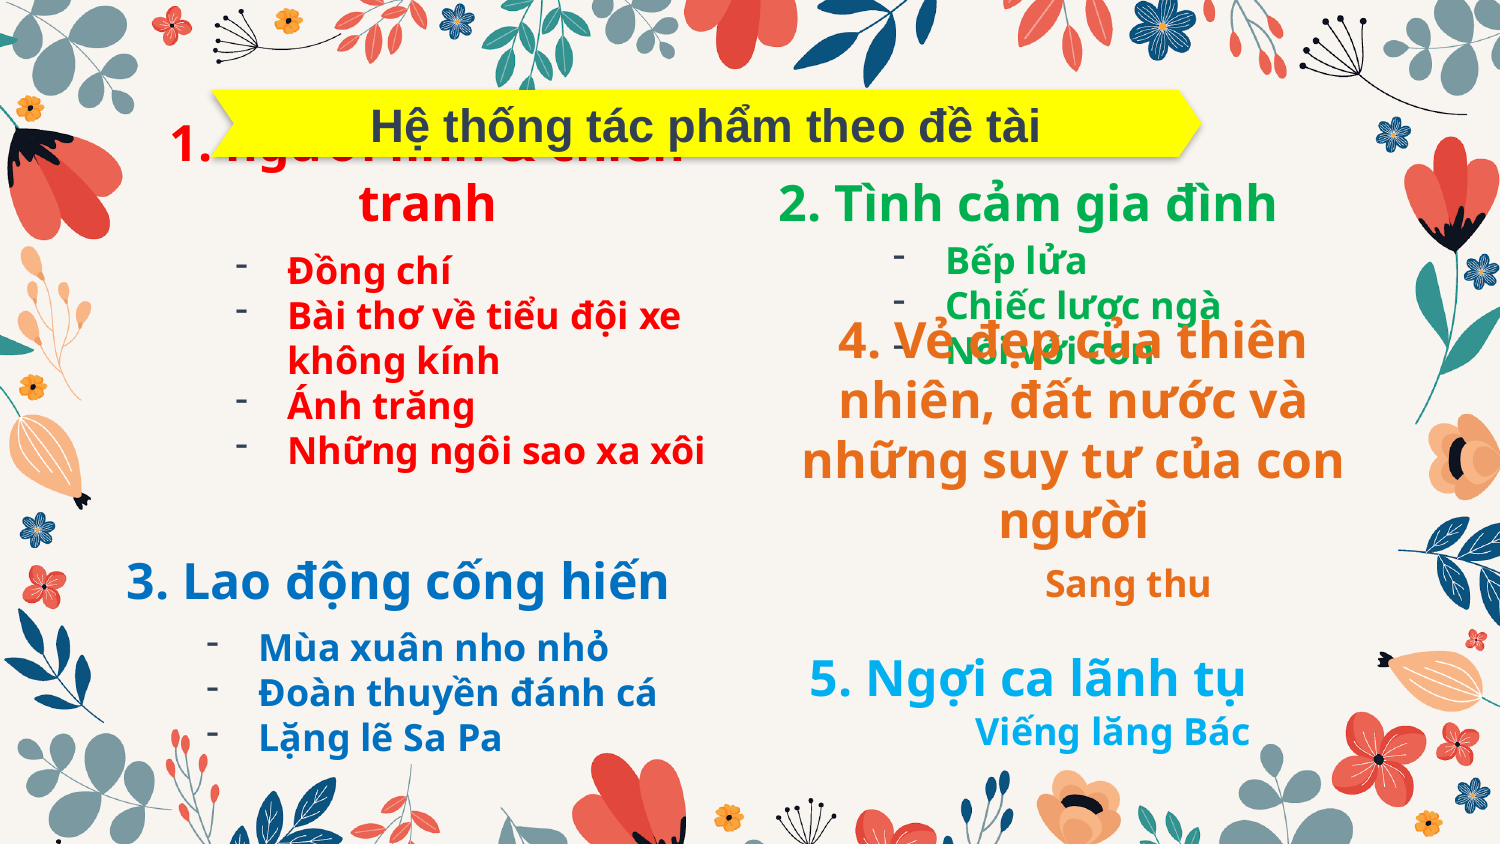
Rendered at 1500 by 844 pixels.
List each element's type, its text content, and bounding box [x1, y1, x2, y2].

title 2. Tình cảm gia đình [722, 161, 1335, 247]
text_box Hệ thống tác phẩm theo đề tài [211, 90, 1202, 157]
title 5. Ngợi ca lãnh tụ [722, 636, 1335, 722]
picture [0, 0, 1500, 844]
subtitle Mùa xuân nho nhỏ Đoàn thuyền đánh cá Lặng lẽ Sa Pa [168, 608, 694, 681]
subtitle Sang thu [854, 544, 1381, 617]
title 4. Vẻ đẹp của thiên nhiên, đất nước và những suy tư của con người [767, 478, 1381, 564]
subtitle Viếng lăng Bác [849, 693, 1375, 765]
subtitle Bếp lửa Chiếc lược ngà Nói với con [854, 222, 1381, 347]
subtitle Đồng chí Bài thơ về tiểu đội xe không kính Ánh trăng Những ngôi sao xa xôi [197, 231, 723, 303]
title 3. Lao động cống hiến [92, 539, 705, 625]
title 1. người lính & chiến tranh [121, 161, 722, 247]
